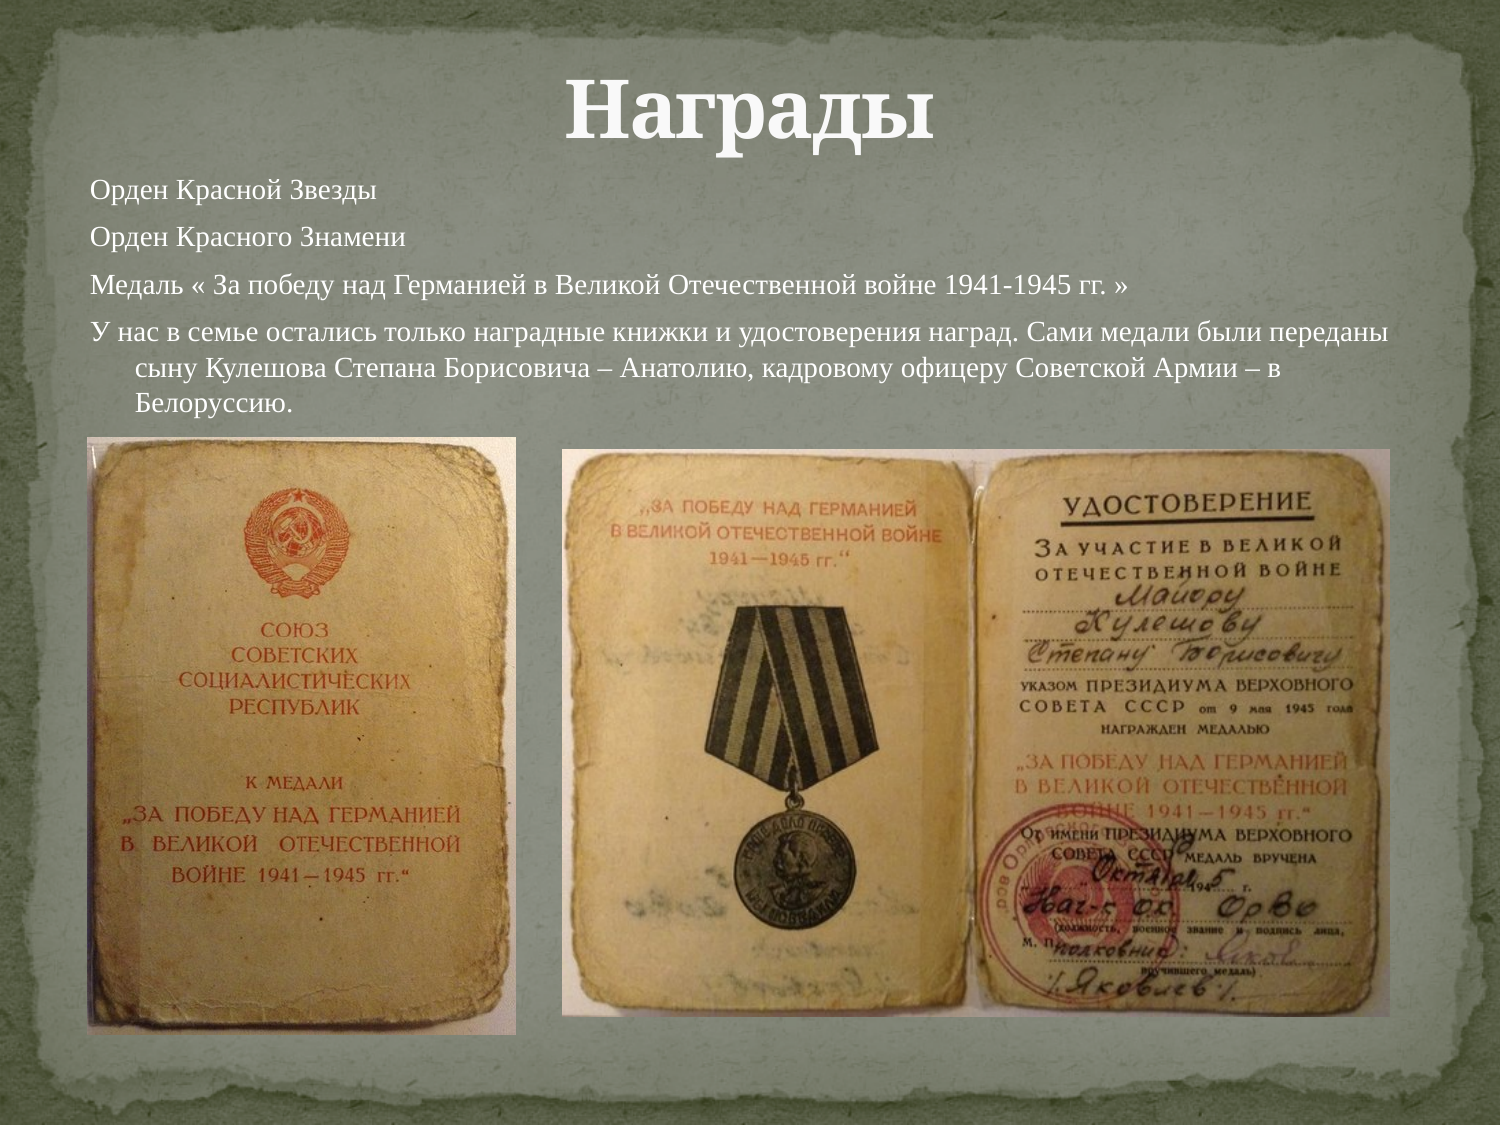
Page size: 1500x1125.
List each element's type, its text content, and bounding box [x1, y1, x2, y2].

title Награды [74, 49, 1425, 163]
list Орден Красной Звезды Орден Красного Знамени Медаль « За победу над Германией в Великой Отечественной войне 1941-1945 гг. » У нас в семье остались только наградные книжки и удостоверения наград. Сами медали были переданы сыну Кулешова Степана Борисовича – Анатолию, кадровому офицеру Советской Армии – в Белоруссию. [75, 163, 1425, 913]
picture [87, 437, 516, 1035]
picture [562, 449, 1390, 1017]
